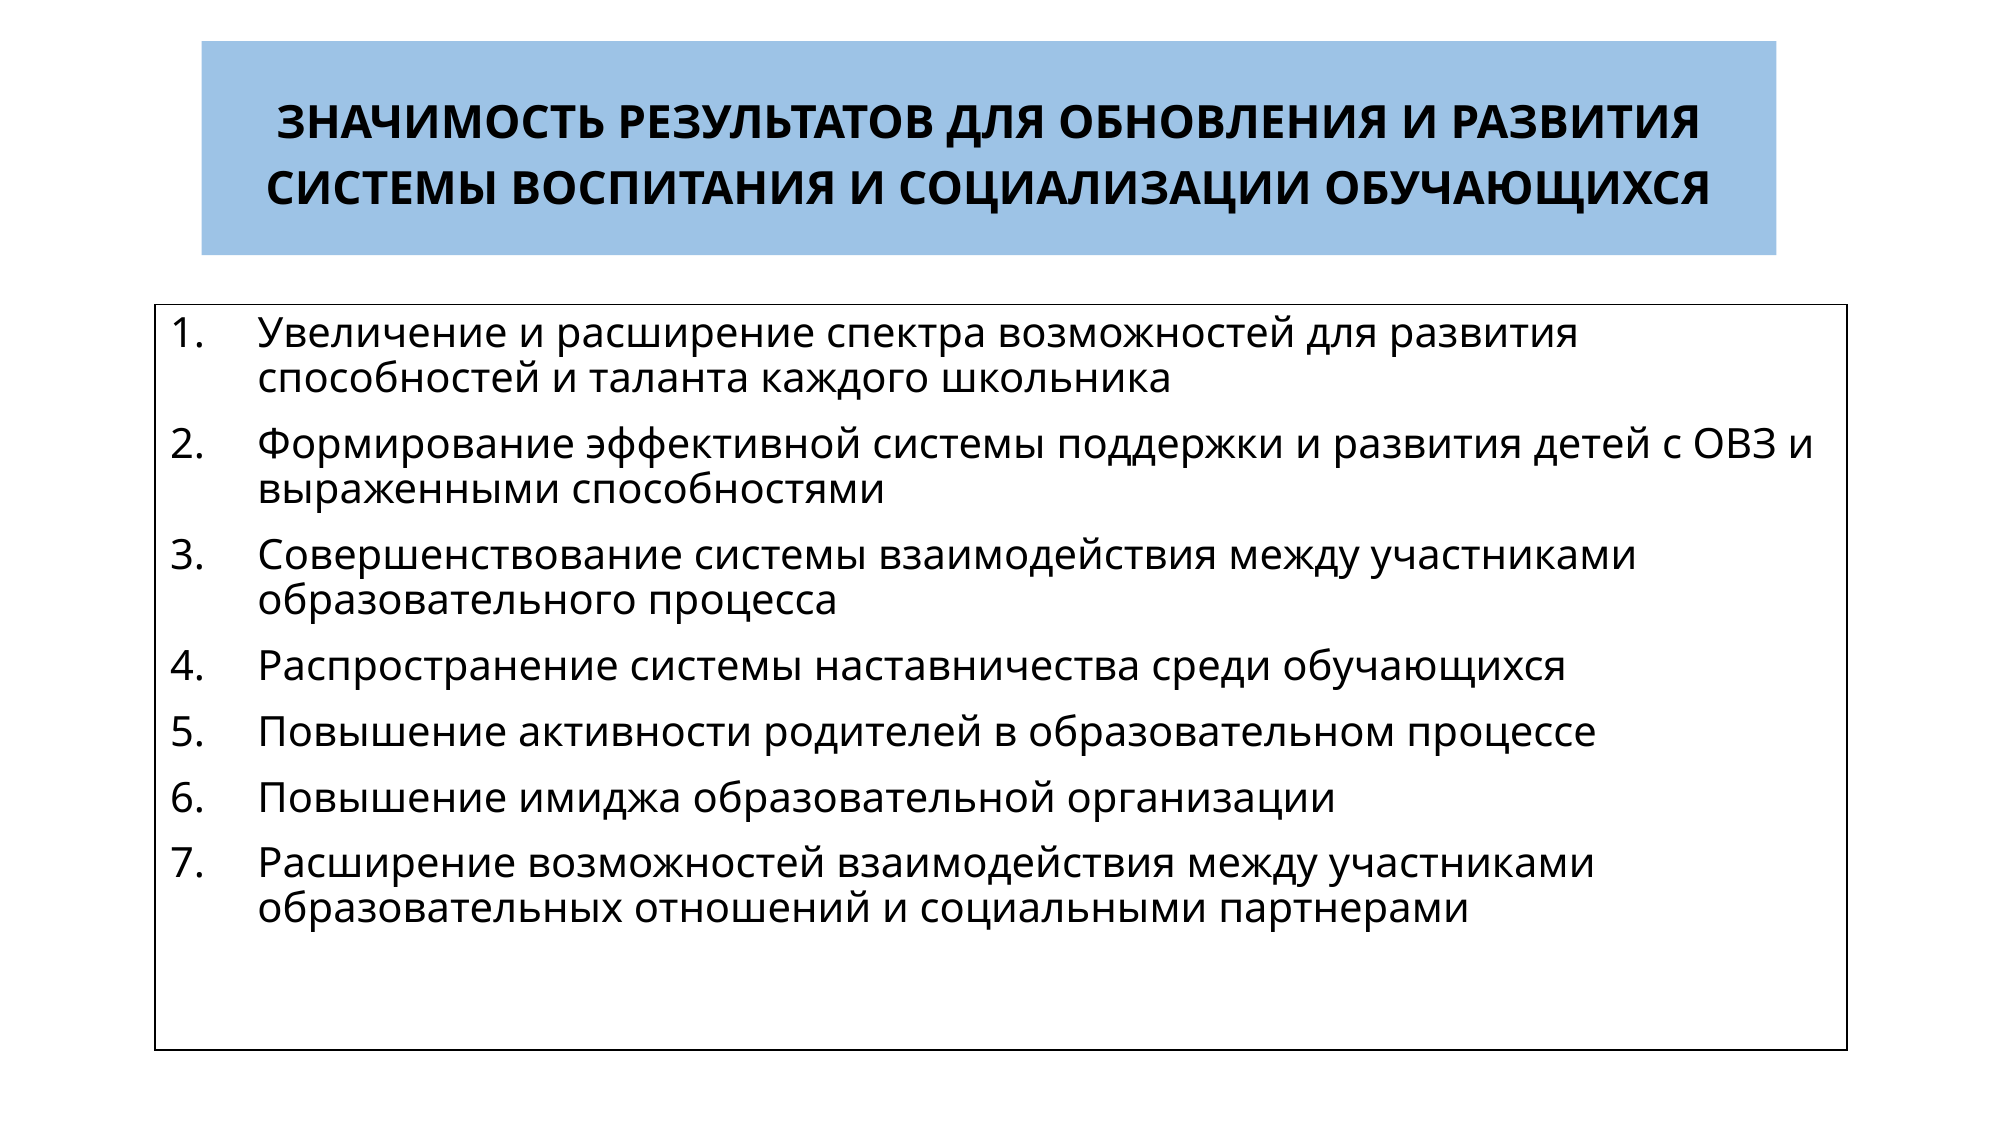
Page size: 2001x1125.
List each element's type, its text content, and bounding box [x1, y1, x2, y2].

title ЗНАЧИМОСТЬ РЕЗУЛЬТАТОВ ДЛЯ ОБНОВЛЕНИЯ И РАЗВИТИЯ СИСТЕМЫ ВОСПИТАНИЯ И СОЦИАЛИЗАЦИИ ОБУЧАЮЩИХСЯ [201, 40, 1777, 256]
text_box Увеличение и расширение спектра возможностей для развития способностей и таланта каждого школьника Формирование эффективной системы поддержки и развития детей с ОВЗ и выраженными способностями Совершенствование системы взаимодействия между участниками образовательного процесса Распространение системы наставничества среди обучающихся Повышение активности родителей в образовательном процессе Повышение имиджа образовательной организации Расширение возможностей взаимодействия между участниками образовательных отношений и социальными партнерами [155, 304, 1848, 1050]
